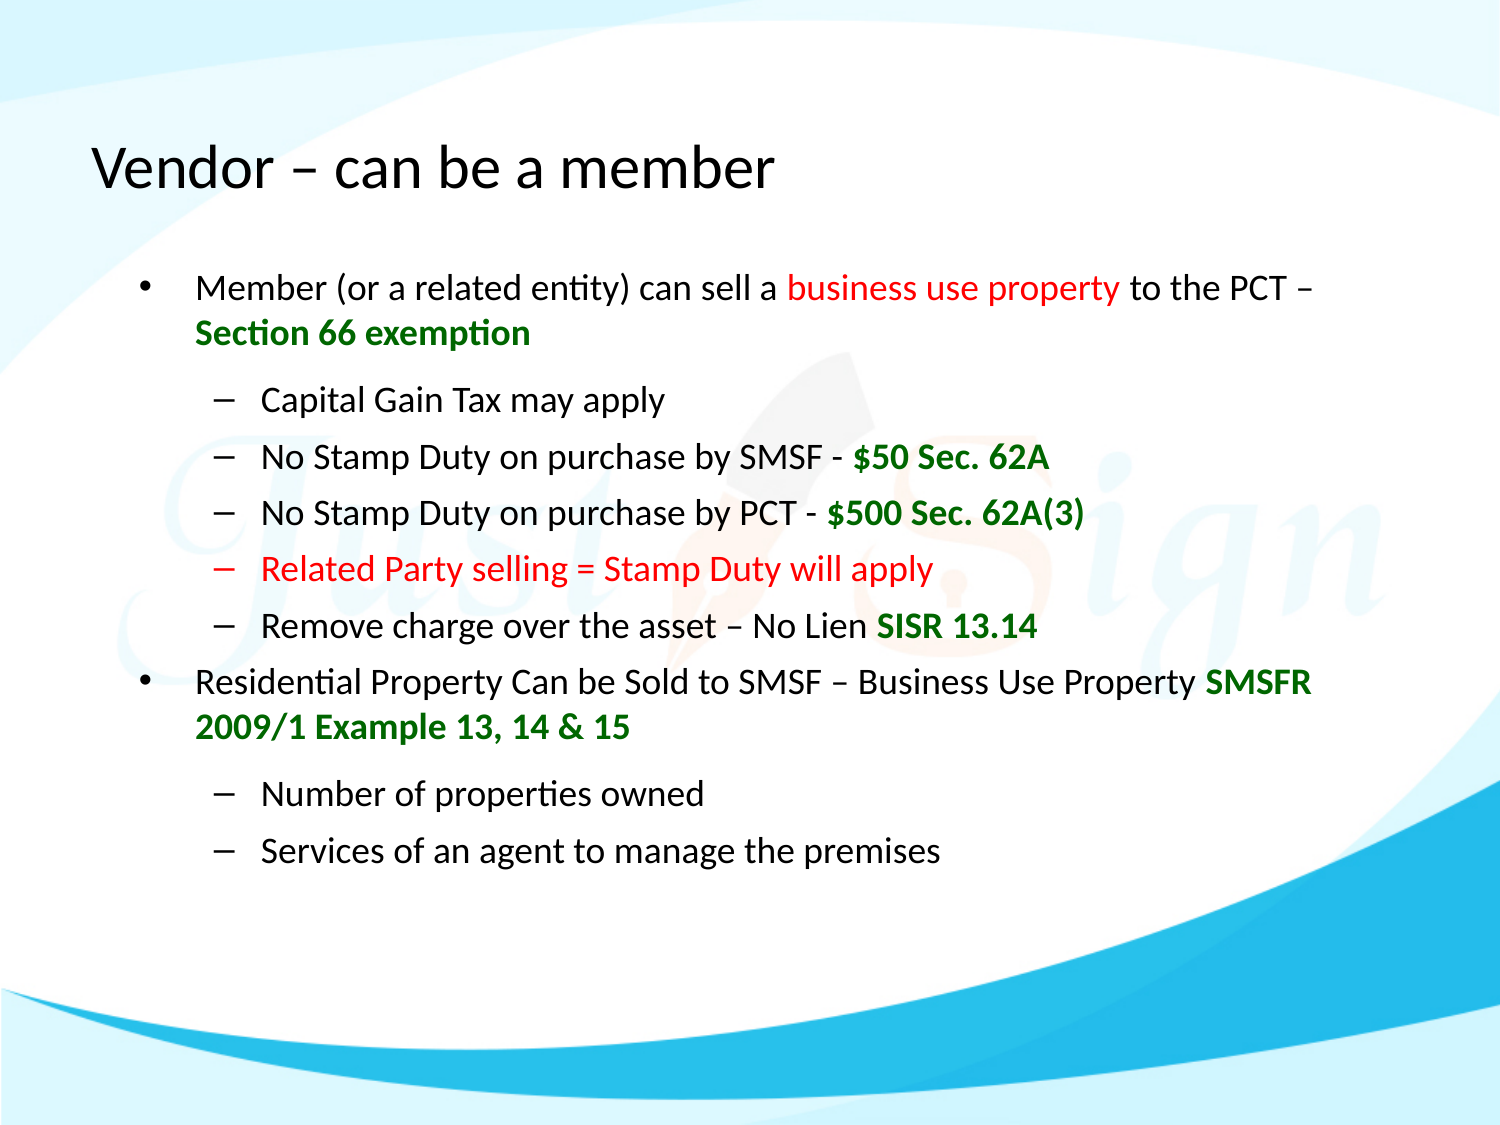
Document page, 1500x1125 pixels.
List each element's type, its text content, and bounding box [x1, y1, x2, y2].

list Member (or a related entity) can sell a business use property to the PCT – Section 66 exemption Capital Gain Tax may apply No Stamp Duty on purchase by SMSF - $50 Sec. 62A No Stamp Duty on purchase by PCT - $500 Sec. 62A(3) Related Party selling = Stamp Duty will apply Remove charge over the asset – No Lien SISR 13.14 Residential Property Can be Sold to SMSF – Business Use Property SMSFR 2009/1 Example 13, 14 & 15 Number of properties owned Services of an agent to manage the premises [123, 255, 1362, 905]
title Vendor – can be a member [76, 113, 1315, 215]
picture [0, 0, 1500, 1125]
